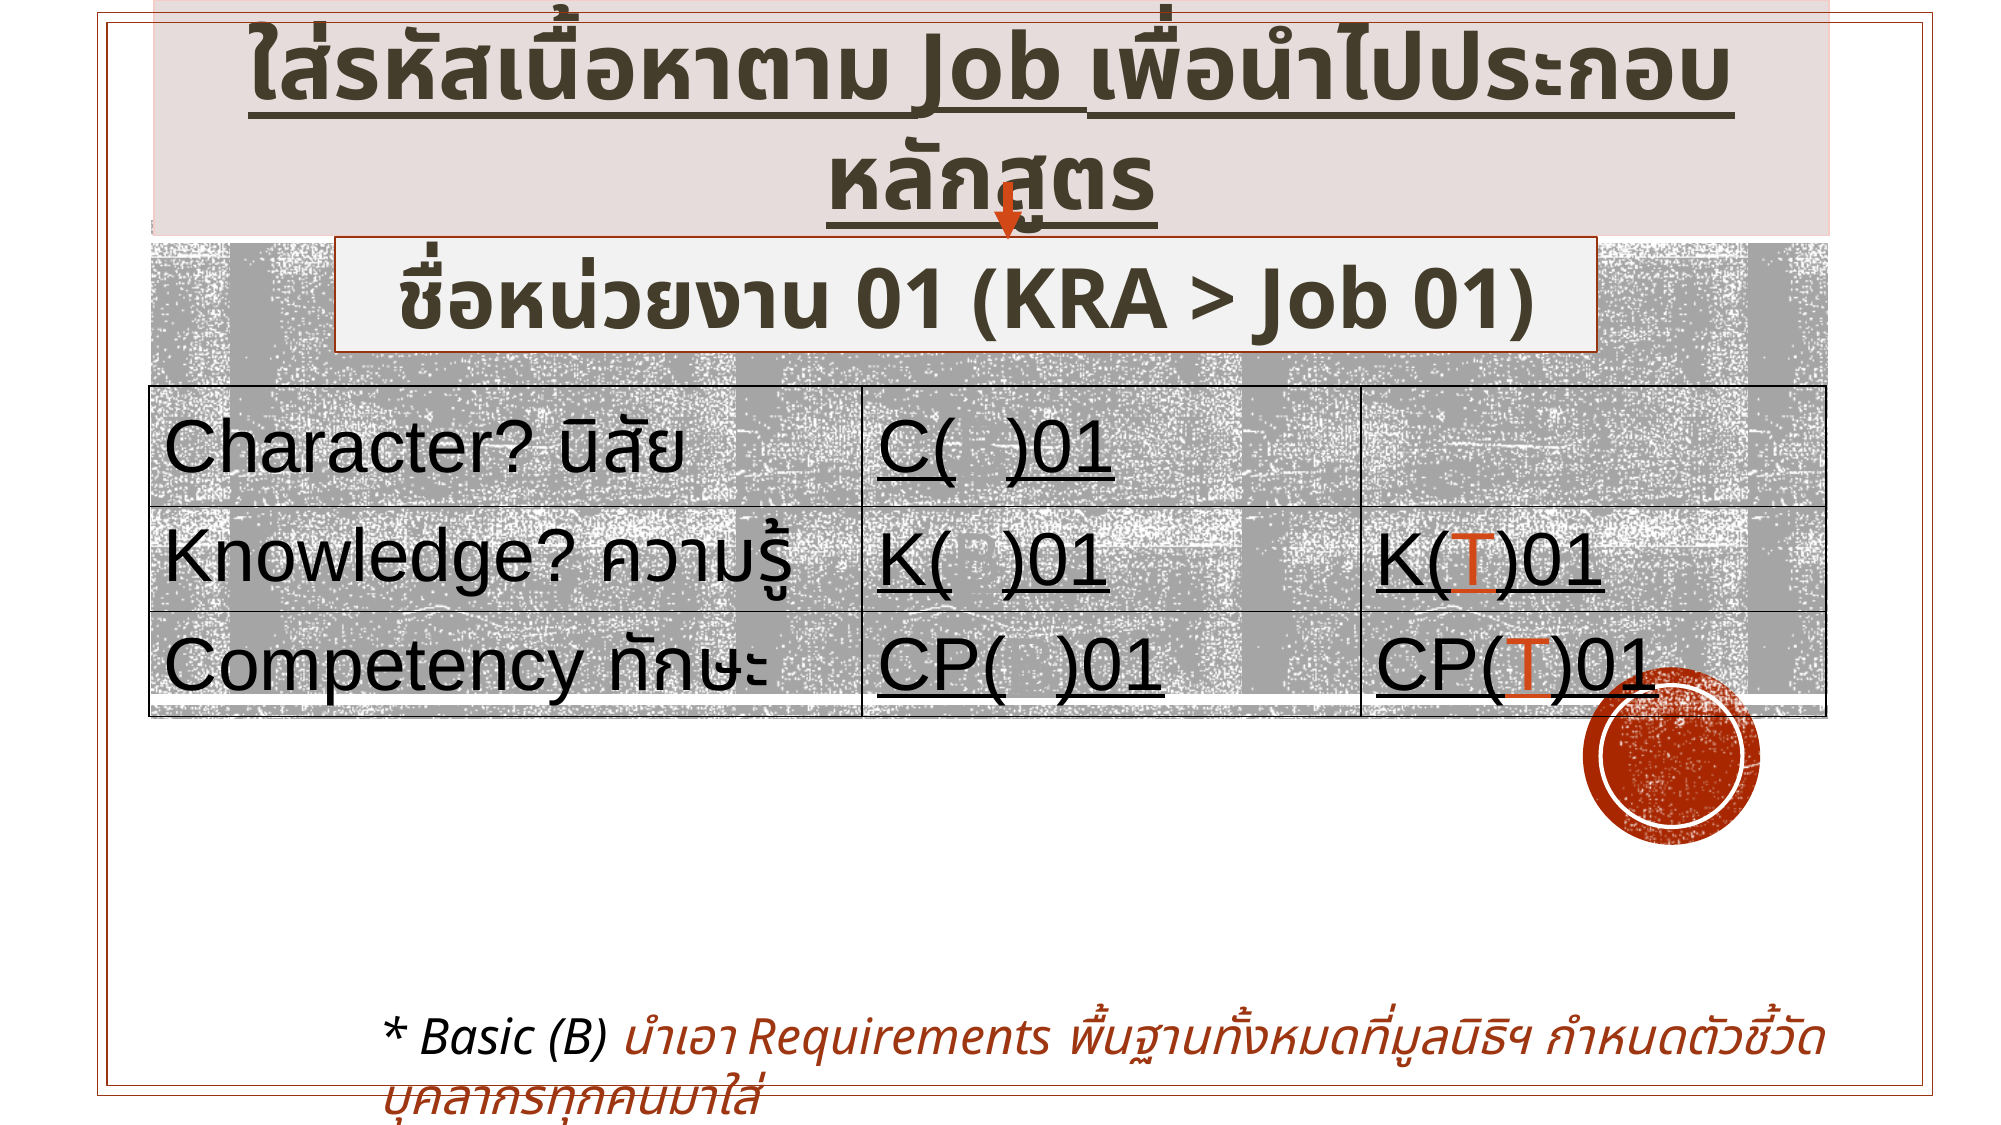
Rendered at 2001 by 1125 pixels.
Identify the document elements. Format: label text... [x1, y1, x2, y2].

text_box * Basic (B) นำเอา Requirements พื้นฐานทั้งหมดที่มูลนิธิฯ กำหนดตัวชี้วัดบุคลากรทุกคนมาใส่ [364, 996, 1933, 1125]
table_header Character? นิสัย [150, 387, 861, 506]
table_cell Knowledge? ความรู้ [150, 507, 861, 611]
text_box [97, 12, 1933, 1096]
text_box ใส่รหัสเนื้อหาตาม Job เพื่อนำไปประกอบหลักสูตร [154, 23, 1830, 236]
picture [1603, 717, 1740, 824]
table_cell K(B)01 [863, 507, 1360, 611]
table_header C(B)01 [863, 387, 1360, 506]
table_cell K(T)01 [1362, 507, 1825, 611]
text_box ใส่รหัสเนื้อหาตาม Job เพื่อนำไปประกอบหลักสูตร [154, 0, 1830, 12]
text_box ชื่อหน่วยงาน 01 (KRA > Job 01) [335, 237, 1598, 353]
table_header [1362, 387, 1825, 506]
table_cell CP(B)01 [863, 612, 1360, 716]
table_cell Competency ทักษะ [150, 612, 861, 716]
picture [1582, 717, 1761, 845]
table_cell CP(T)01 [1362, 612, 1825, 716]
